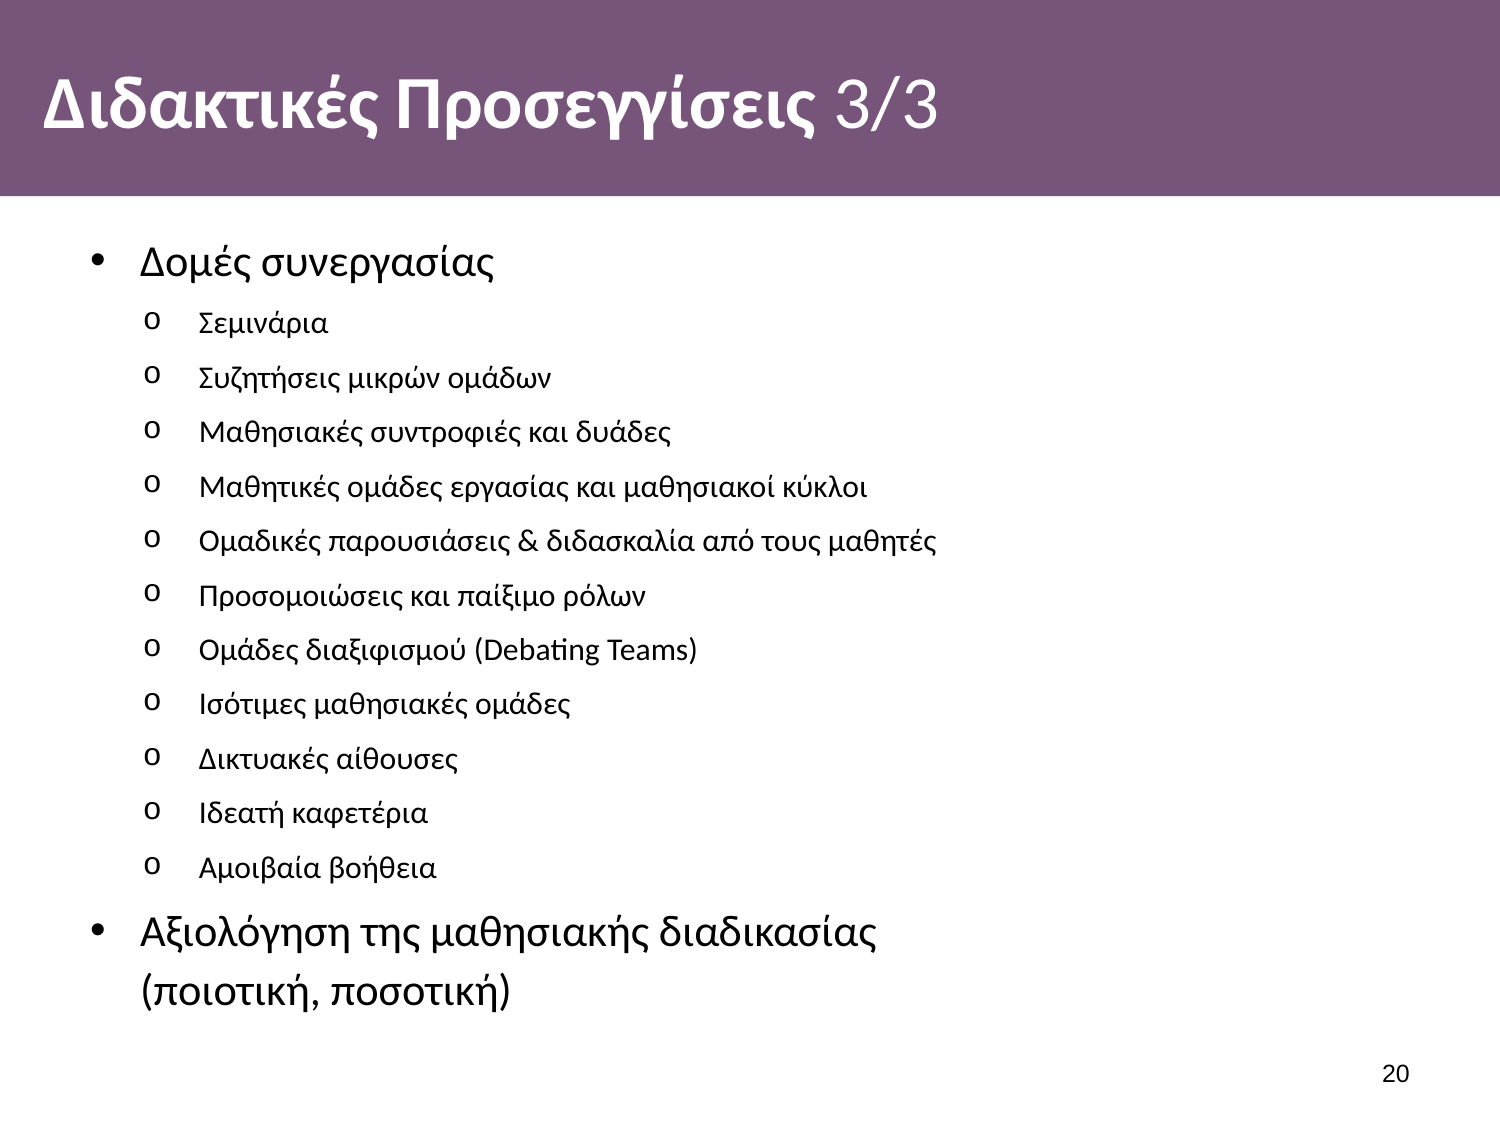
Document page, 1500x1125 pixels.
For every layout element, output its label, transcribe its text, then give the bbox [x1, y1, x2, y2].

list Δομές συνεργασίας Σεμινάρια Συζητήσεις μικρών ομάδων Μαθησιακές συντροφιές και δυάδες Μαθητικές ομάδες εργασίας και μαθησιακοί κύκλοι Ομαδικές παρουσιάσεις & διδασκαλία από τους μαθητές Προσομοιώσεις και παίξιμο ρόλων Ομάδες διαξιφισμού (Debating Teams) Ισότιμες μαθησιακές ομάδες Δικτυακές αίθουσες Ιδεατή καφετέρια Αμοιβαία βοήθεια Αξιολόγηση της μαθησιακής διαδικασίας (ποιοτική, ποσοτική) [75, 219, 1425, 1024]
slide_number 19 [1074, 1042, 1425, 1103]
title Διδακτικές Προσεγγίσεις 3/3 [0, 0, 1500, 197]
